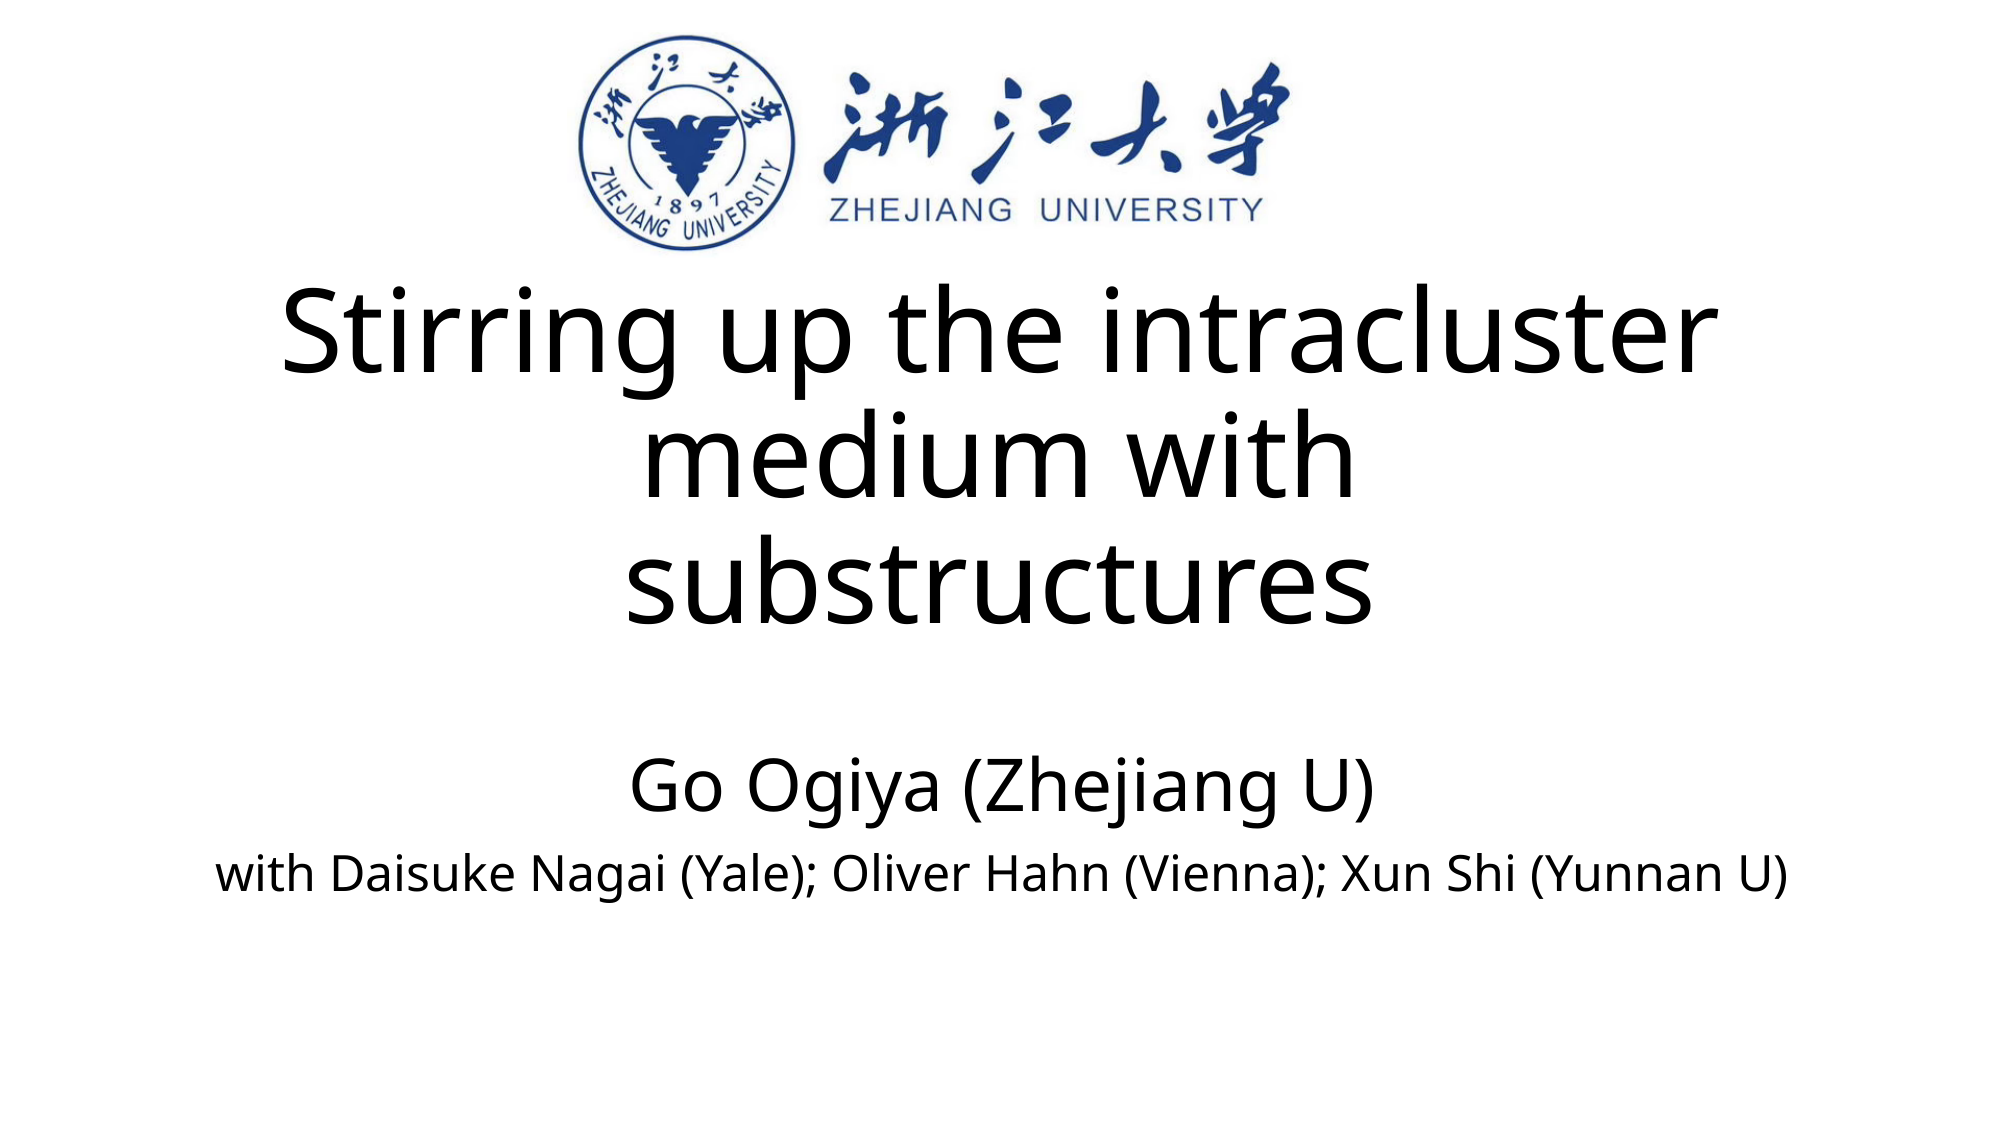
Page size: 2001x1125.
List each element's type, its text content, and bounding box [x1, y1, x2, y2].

title Stirring up the intracluster medium with substructures [249, 264, 1750, 656]
subtitle Go Ogiya (Zhejiang U) with Daisuke Nagai (Yale); Oliver Hahn (Vienna); Xun Shi (Yunnan U) [160, 740, 1844, 1037]
picture [566, 0, 1318, 272]
